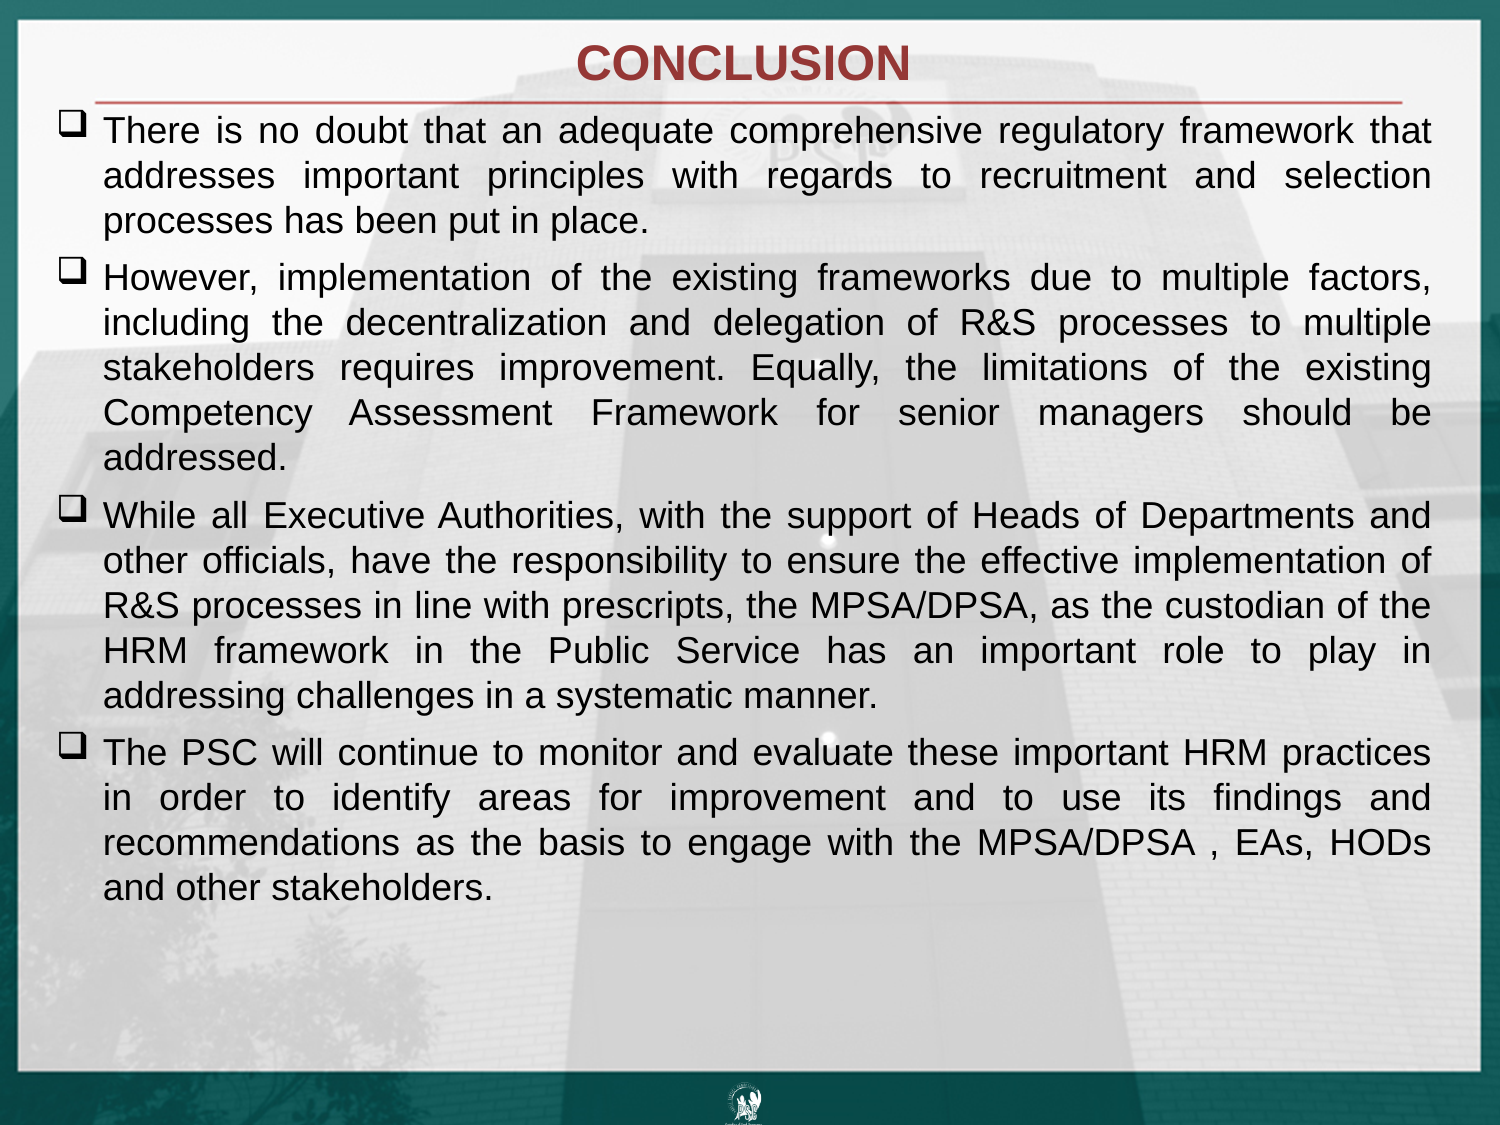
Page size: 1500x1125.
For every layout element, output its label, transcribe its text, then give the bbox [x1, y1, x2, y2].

text_box There is no doubt that an adequate comprehensive regulatory framework that addresses important principles with regards to recruitment and selection processes has been put in place. However, implementation of the existing frameworks due to multiple factors, including the decentralization and delegation of R&S processes to multiple stakeholders requires improvement. Equally, the limitations of the existing Competency Assessment Framework for senior managers should be addressed. While all Executive Authorities, with the support of Heads of Departments and other officials, have the responsibility to ensure the effective implementation of R&S processes in line with prescripts, the MPSA/DPSA, as the custodian of the HRM framework in the Public Service has an important role to play in addressing challenges in a systematic manner. The PSC will continue to monitor and evaluate these important HRM practices in order to identify areas for improvement and to use its findings and recommendations as the basis to engage with the MPSA/DPSA , EAs, HODs and other stakeholders. [41, 98, 1447, 916]
text_box CONCLUSION [87, 22, 1401, 98]
picture [0, 0, 1500, 1125]
slide_number 35 [1080, 1012, 1431, 1073]
